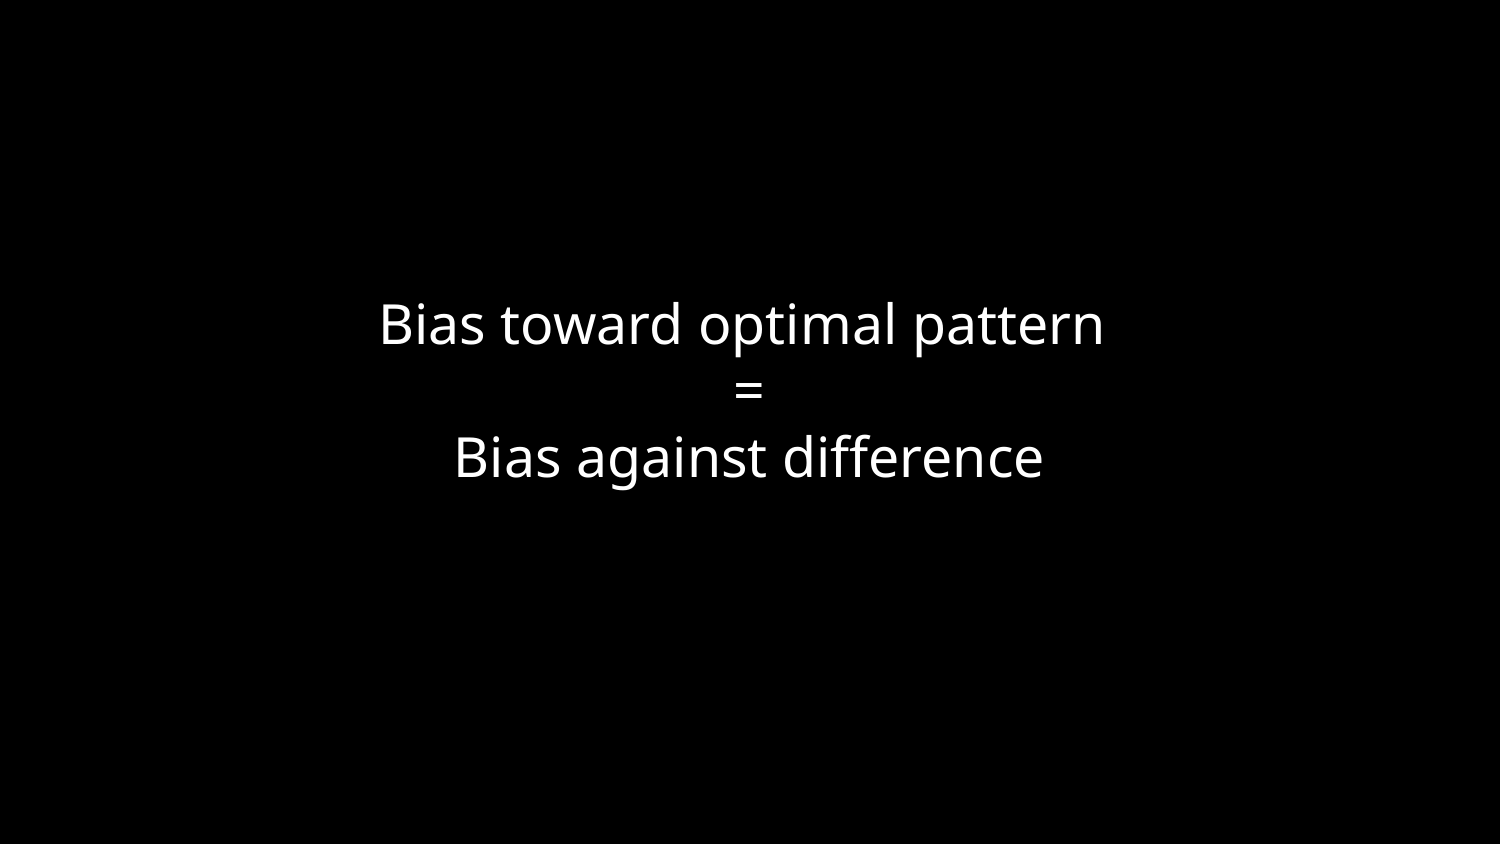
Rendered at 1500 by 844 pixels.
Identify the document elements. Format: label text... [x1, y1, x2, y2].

title Bias toward optimal pattern = Bias against difference [145, 278, 1354, 566]
